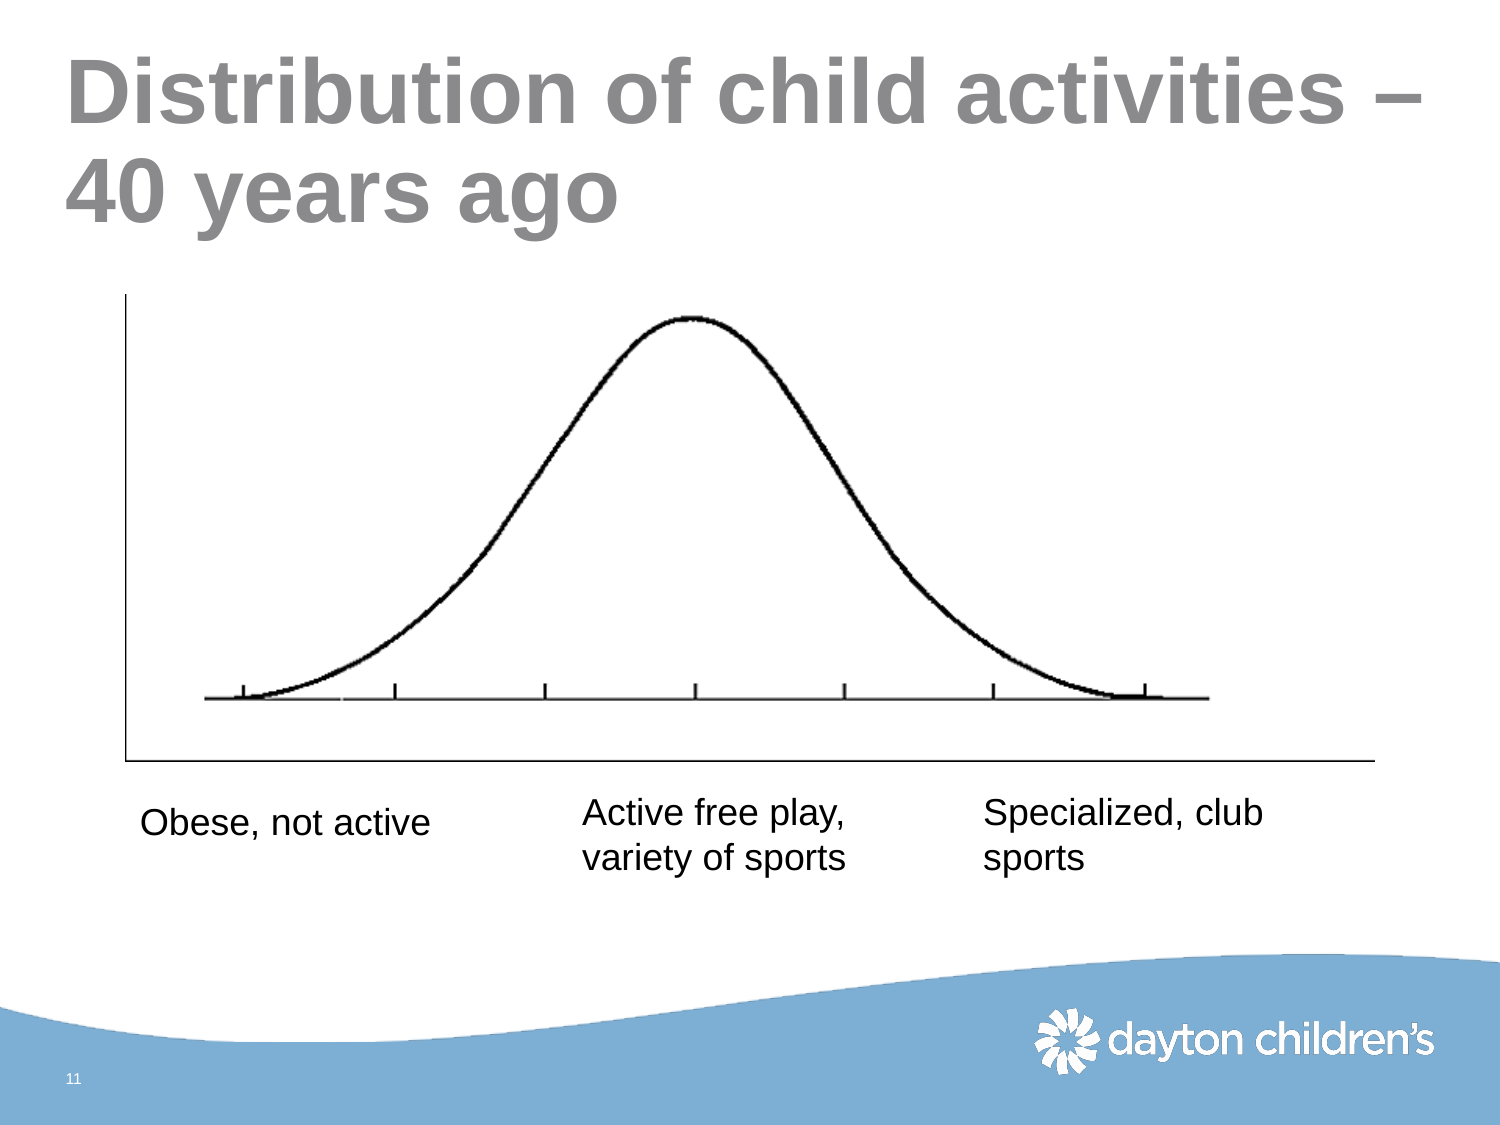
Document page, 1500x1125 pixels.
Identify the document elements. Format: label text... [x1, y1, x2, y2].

text_box Obese, not active [124, 790, 457, 851]
slide_number 11 [65, 1068, 265, 1125]
text_box Specialized, club sports [968, 780, 1300, 886]
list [124, 294, 1376, 762]
text_box Active free play, variety of sports [567, 780, 899, 886]
title Distribution of child activities – 40 years ago [65, 37, 1435, 250]
picture [1034, 1008, 1434, 1075]
